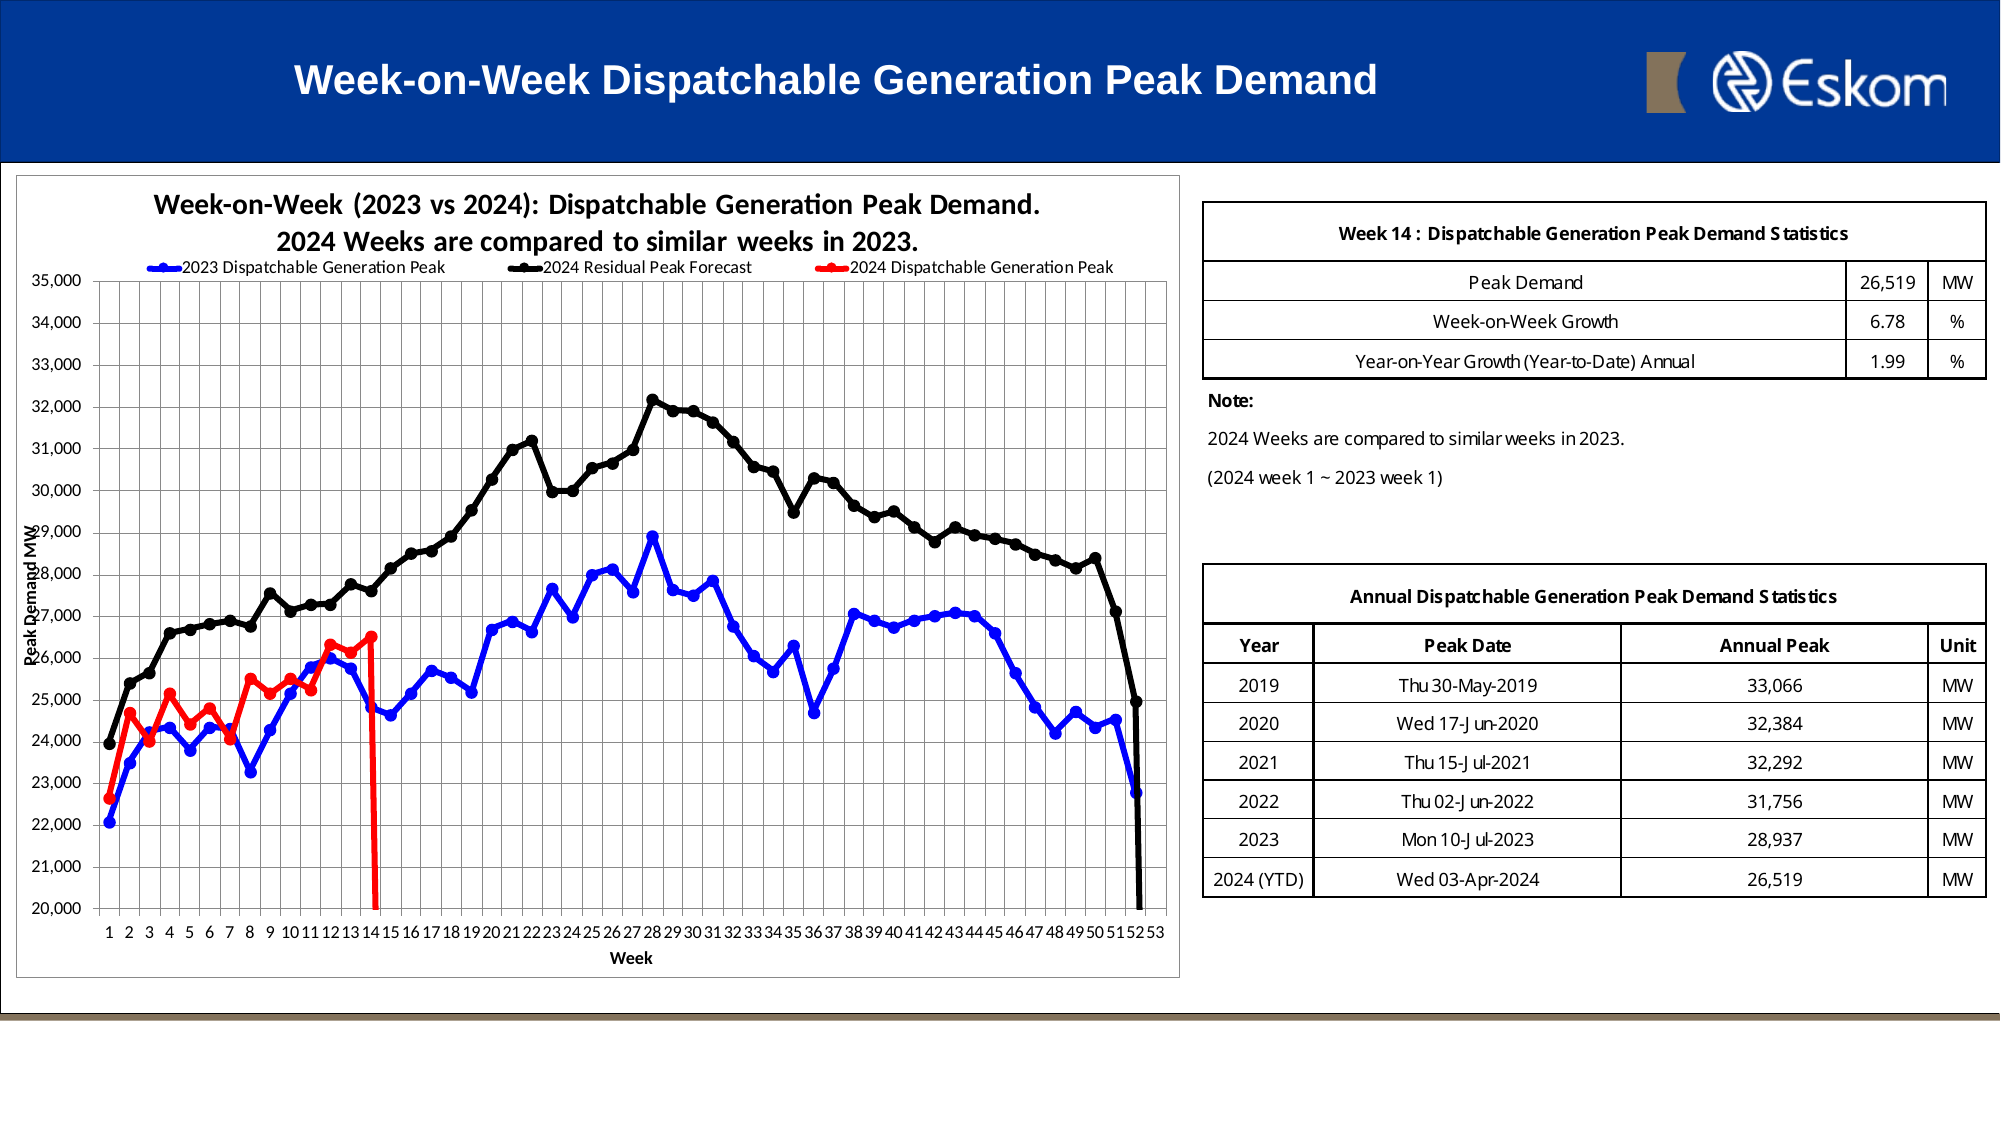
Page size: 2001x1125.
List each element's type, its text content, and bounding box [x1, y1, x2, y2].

picture [0, 162, 2000, 1015]
text_box Week-on-Week Dispatchable Generation Peak Demand [279, 27, 1426, 137]
